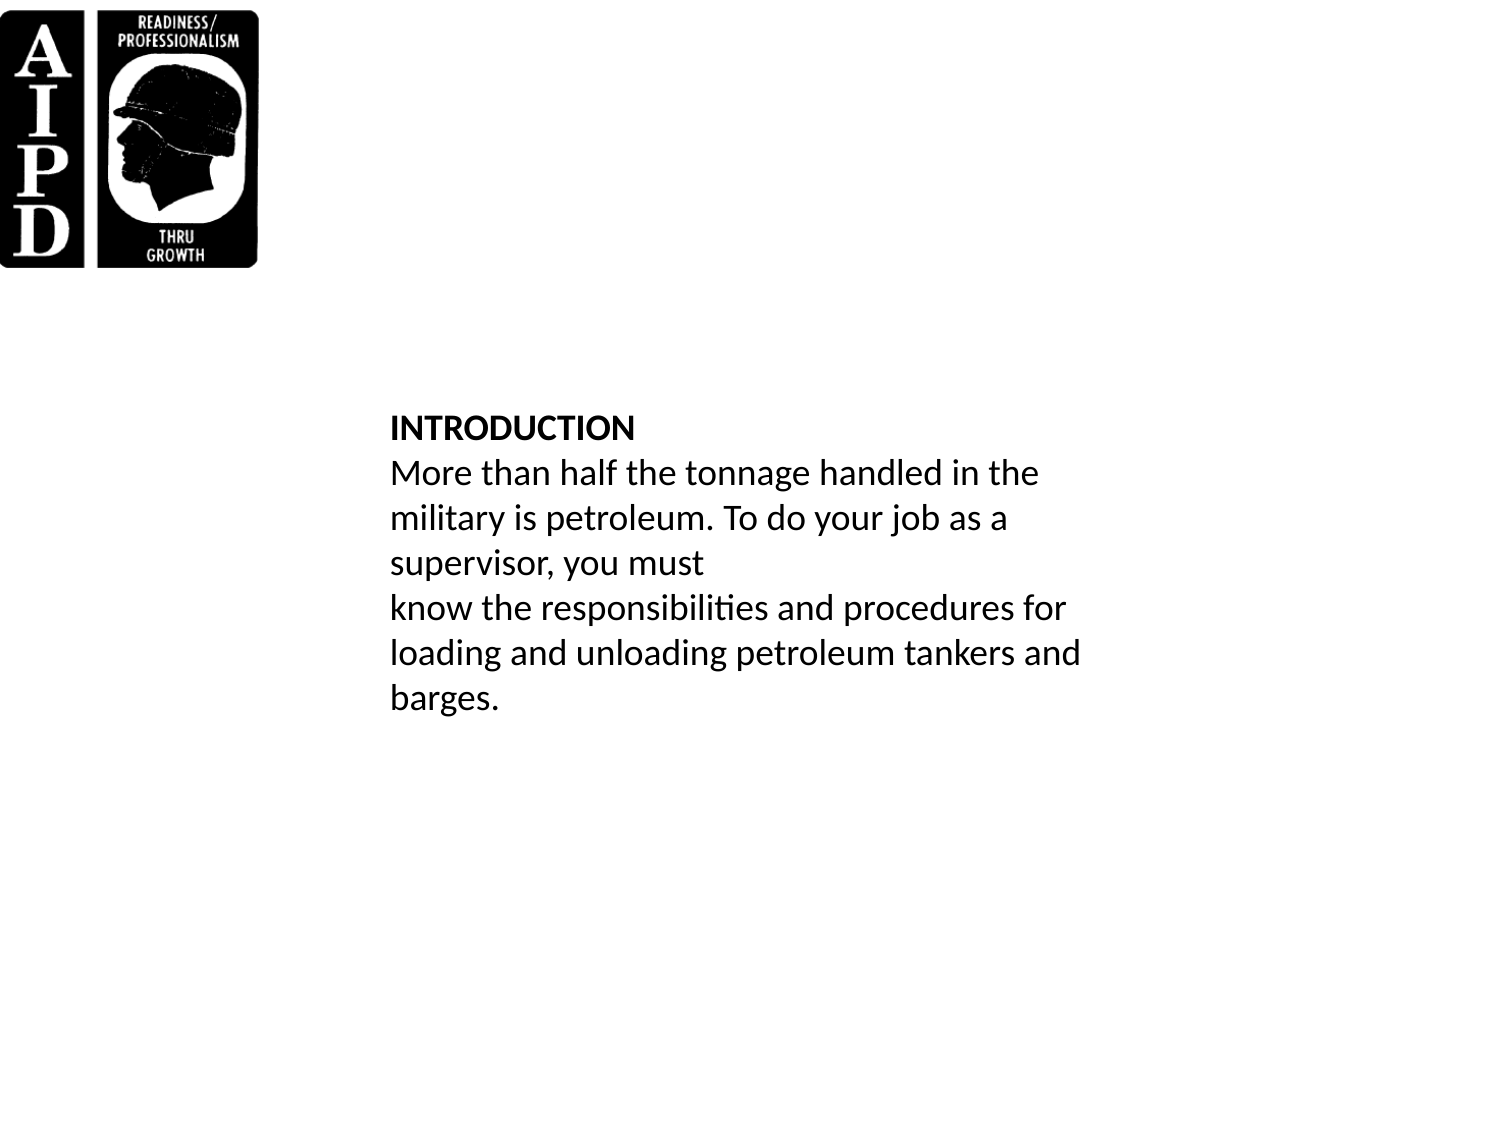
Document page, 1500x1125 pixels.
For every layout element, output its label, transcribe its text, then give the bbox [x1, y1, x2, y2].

picture [0, 0, 266, 276]
text_box INTRODUCTION More than half the tonnage handled in the military is petroleum. To do your job as a supervisor, you must know the responsibilities and procedures for loading and unloading petroleum tankers and barges. [374, 395, 1125, 726]
